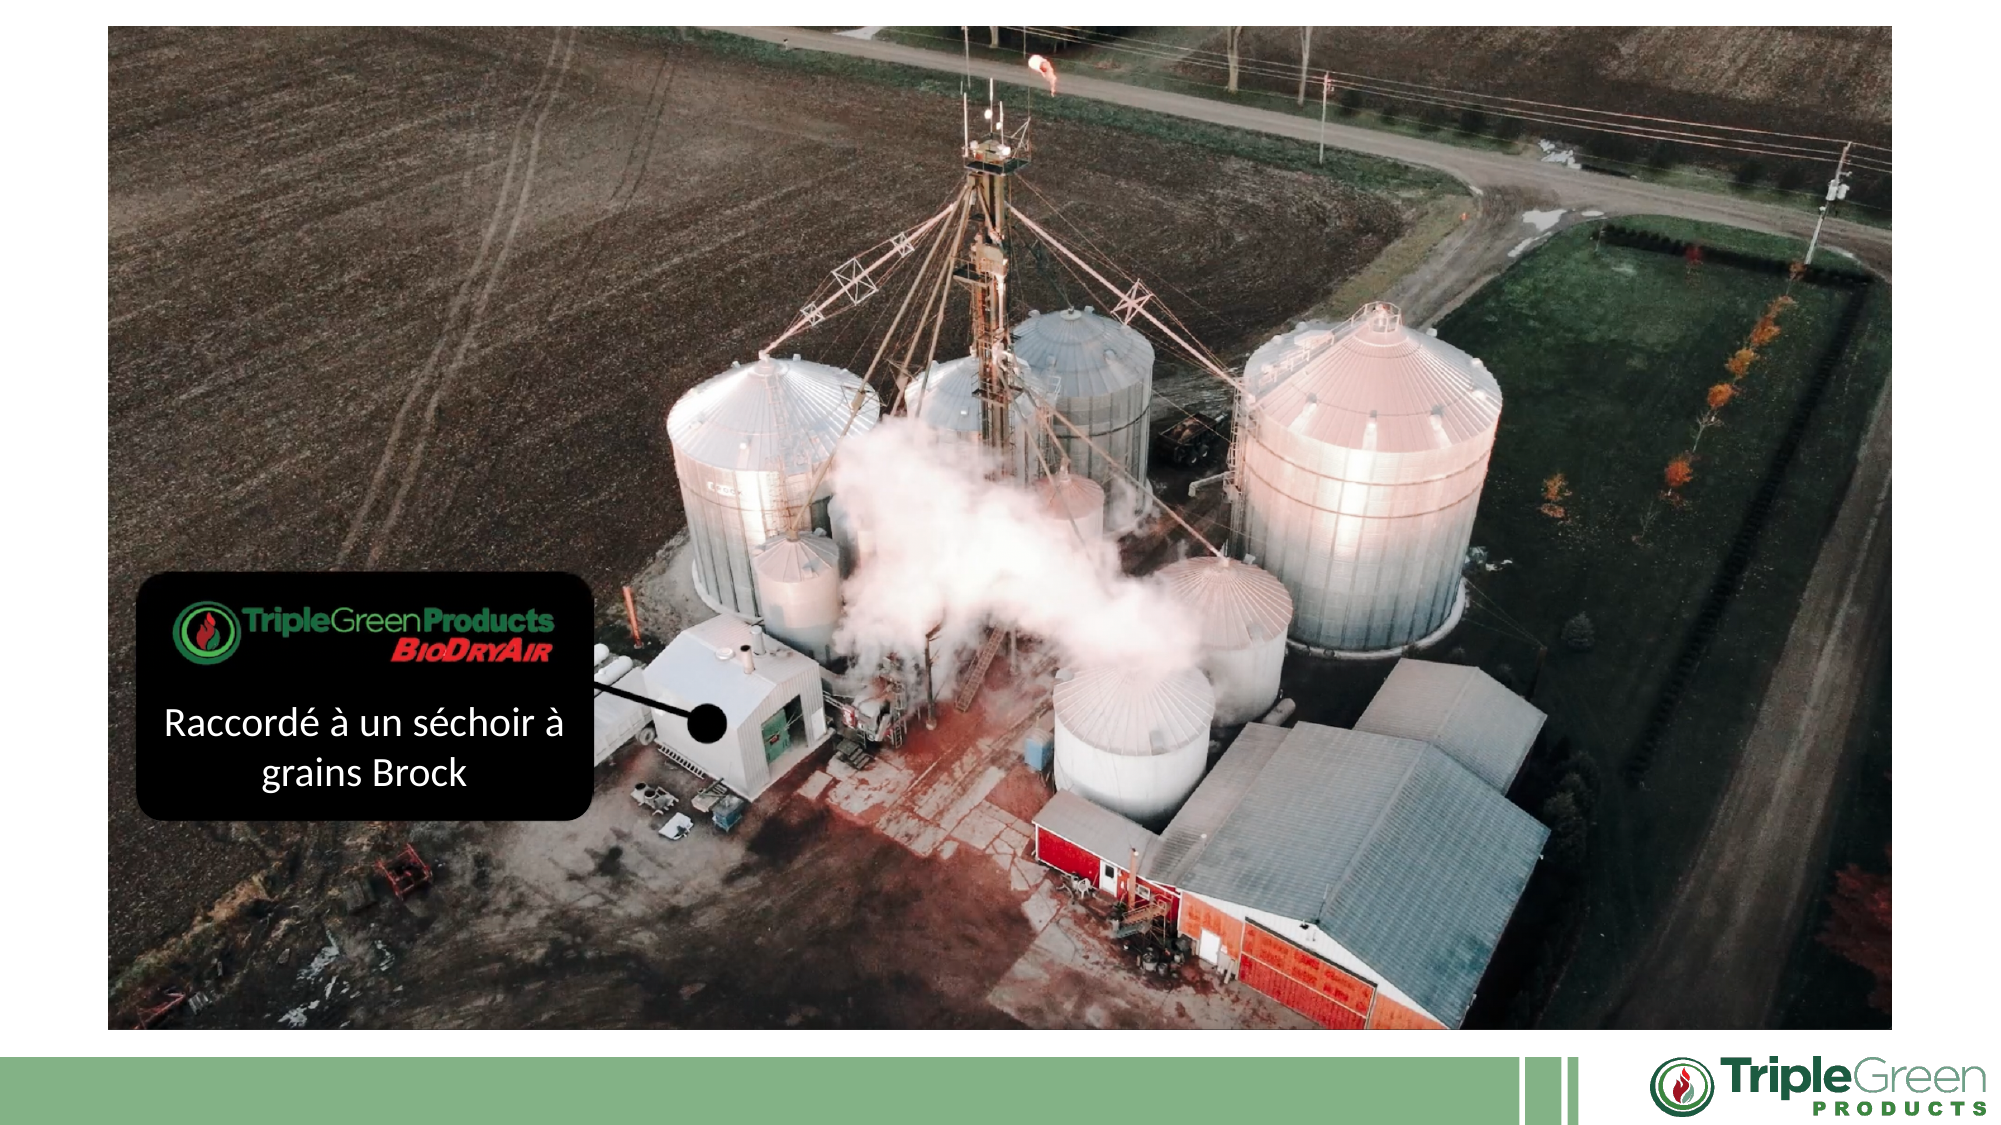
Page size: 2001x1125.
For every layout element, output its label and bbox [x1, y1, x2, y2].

picture [1649, 1056, 1986, 1118]
text_box [0, 1057, 1579, 1125]
picture [108, 26, 1892, 1030]
